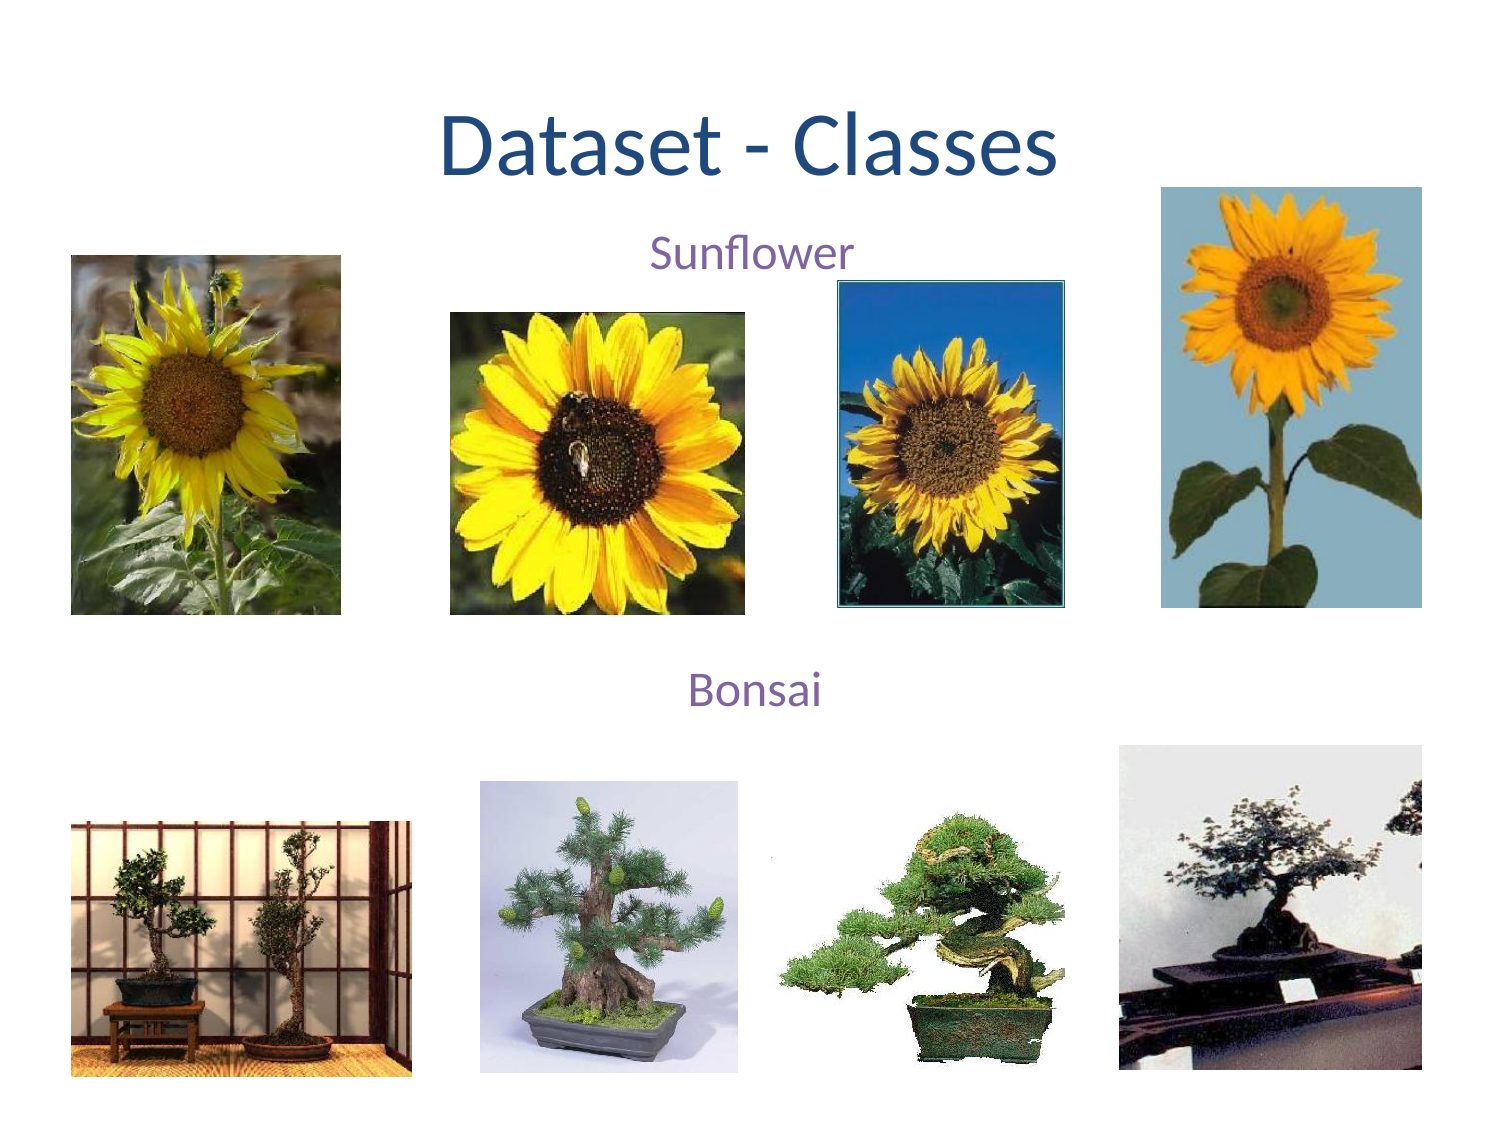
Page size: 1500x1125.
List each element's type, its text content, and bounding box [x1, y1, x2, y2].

picture [71, 254, 341, 615]
picture [1119, 745, 1422, 1070]
picture [770, 809, 1066, 1074]
picture [479, 780, 738, 1074]
picture [837, 280, 1066, 608]
picture [71, 821, 412, 1078]
text_box Sunflower [586, 212, 919, 288]
picture [449, 312, 745, 615]
title Dataset - Classes [75, 45, 1425, 233]
text_box Bonsai [589, 649, 921, 725]
picture [1161, 187, 1422, 608]
